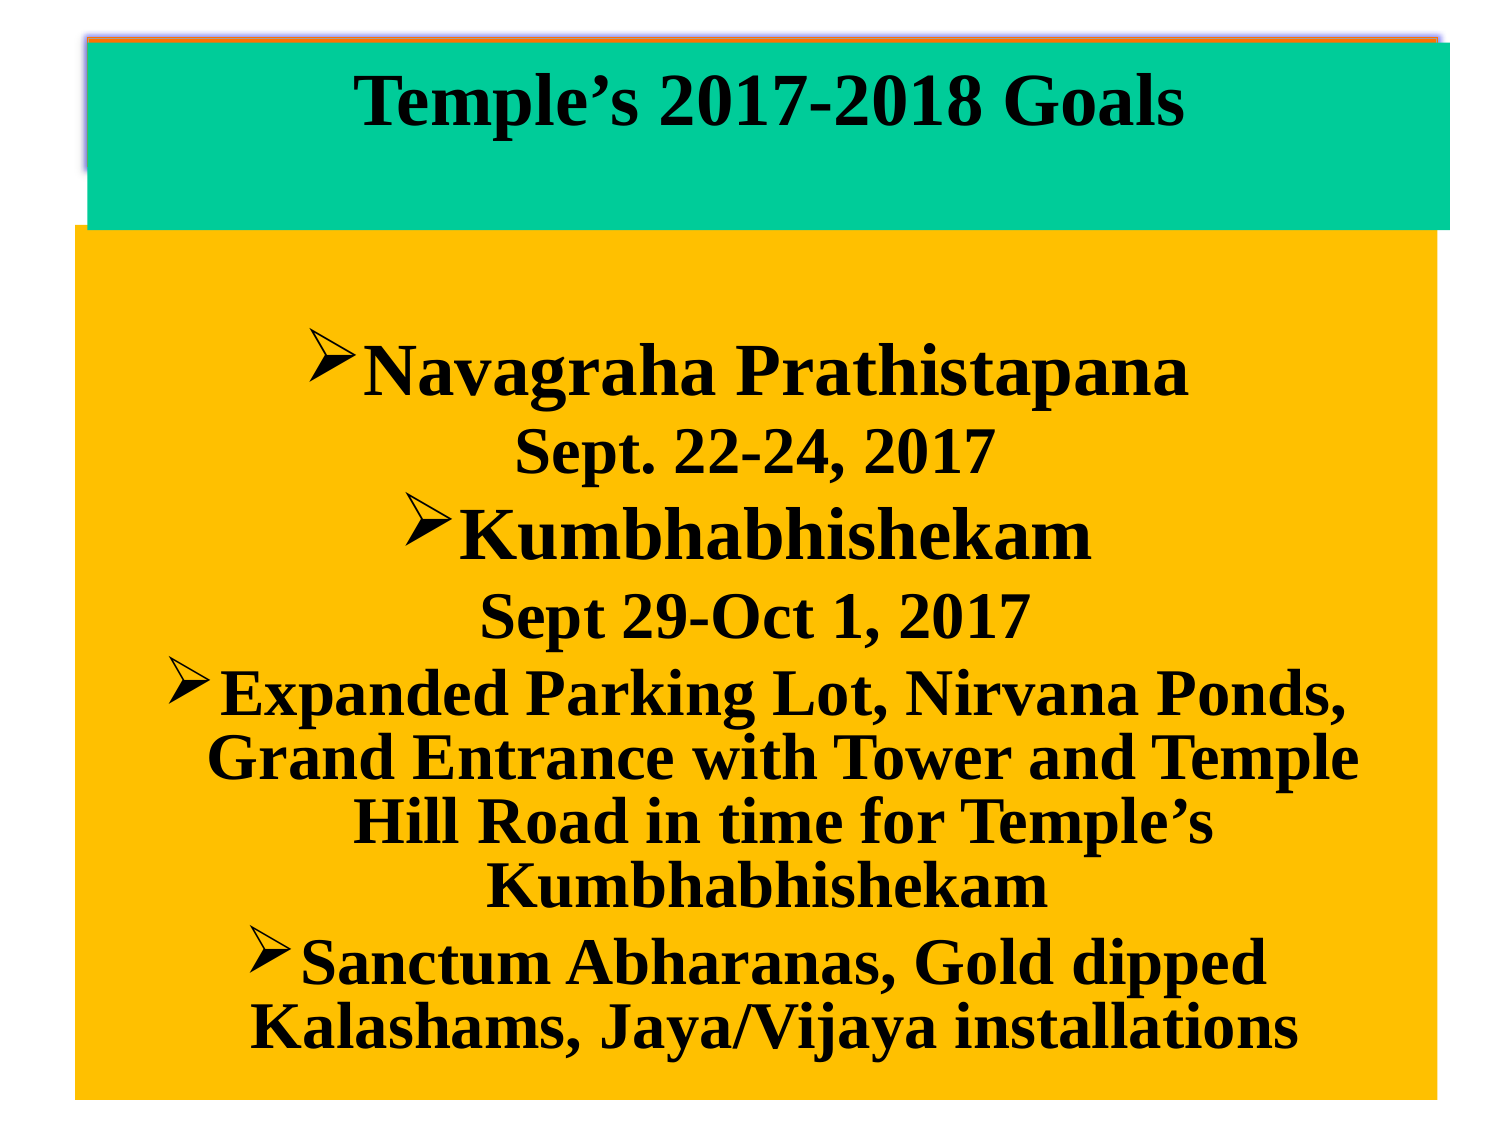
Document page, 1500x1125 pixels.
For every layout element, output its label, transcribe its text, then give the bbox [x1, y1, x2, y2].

text_box Temple’s 2017-2018 Goals [87, 42, 1450, 231]
list Navagraha Prathistapana Sept. 22-24, 2017 Kumbhabhishekam Sept 29-Oct 1, 2017 Expanded Parking Lot, Nirvana Ponds, Grand Entrance with Tower and Temple Hill Road in time for Temple’s Kumbhabhishekam Sanctum Abharanas, Gold dipped Kalashams, Jaya/Vijaya installations [74, 224, 1438, 1101]
